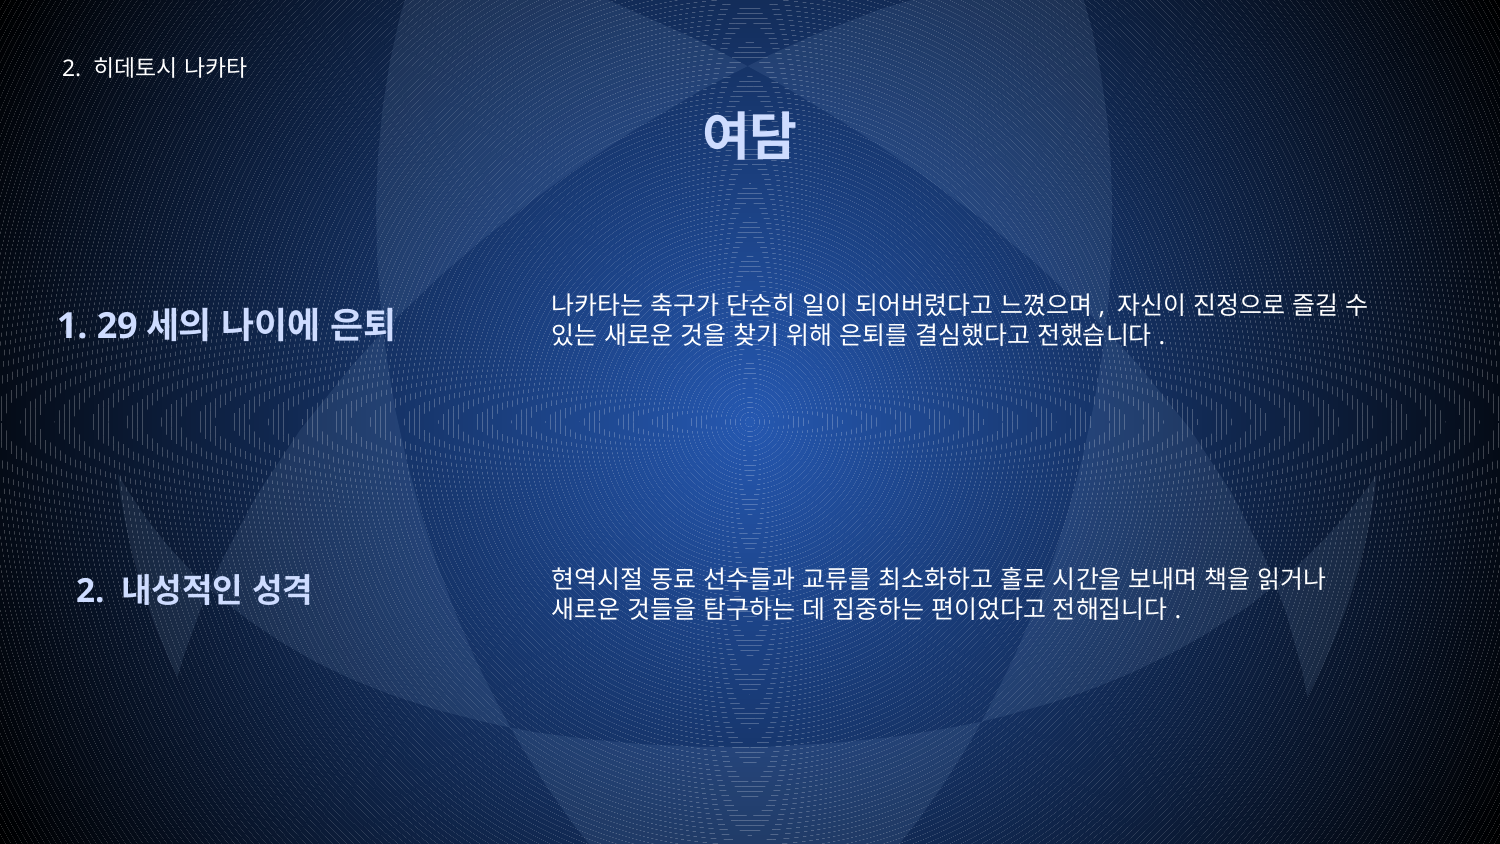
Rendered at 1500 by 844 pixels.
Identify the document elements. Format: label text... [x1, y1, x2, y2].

title 여담 [118, 88, 1382, 240]
subtitle 현역시절 동료 선수들과 교류를 최소화하고 홀로 시간을 보내며 책을 읽거나 새로운 것들을 탐구하는 데 집중하는 편이었다고 전해집니다. [536, 548, 1345, 700]
title 1. 29세의 나이에 은퇴 [41, 282, 413, 361]
subtitle 나카타는 축구가 단순히 일이 되어버렸다고 느꼈으며, 자신이 진정으로 즐길 수 있는 새로운 것을 찾기 위해 은퇴를 결심했다고 전했습니다. [536, 274, 1390, 447]
text_box 2. 히데토시 나카타 [47, 45, 264, 88]
text_box 2. 내성적인 성격 [8, 546, 381, 625]
